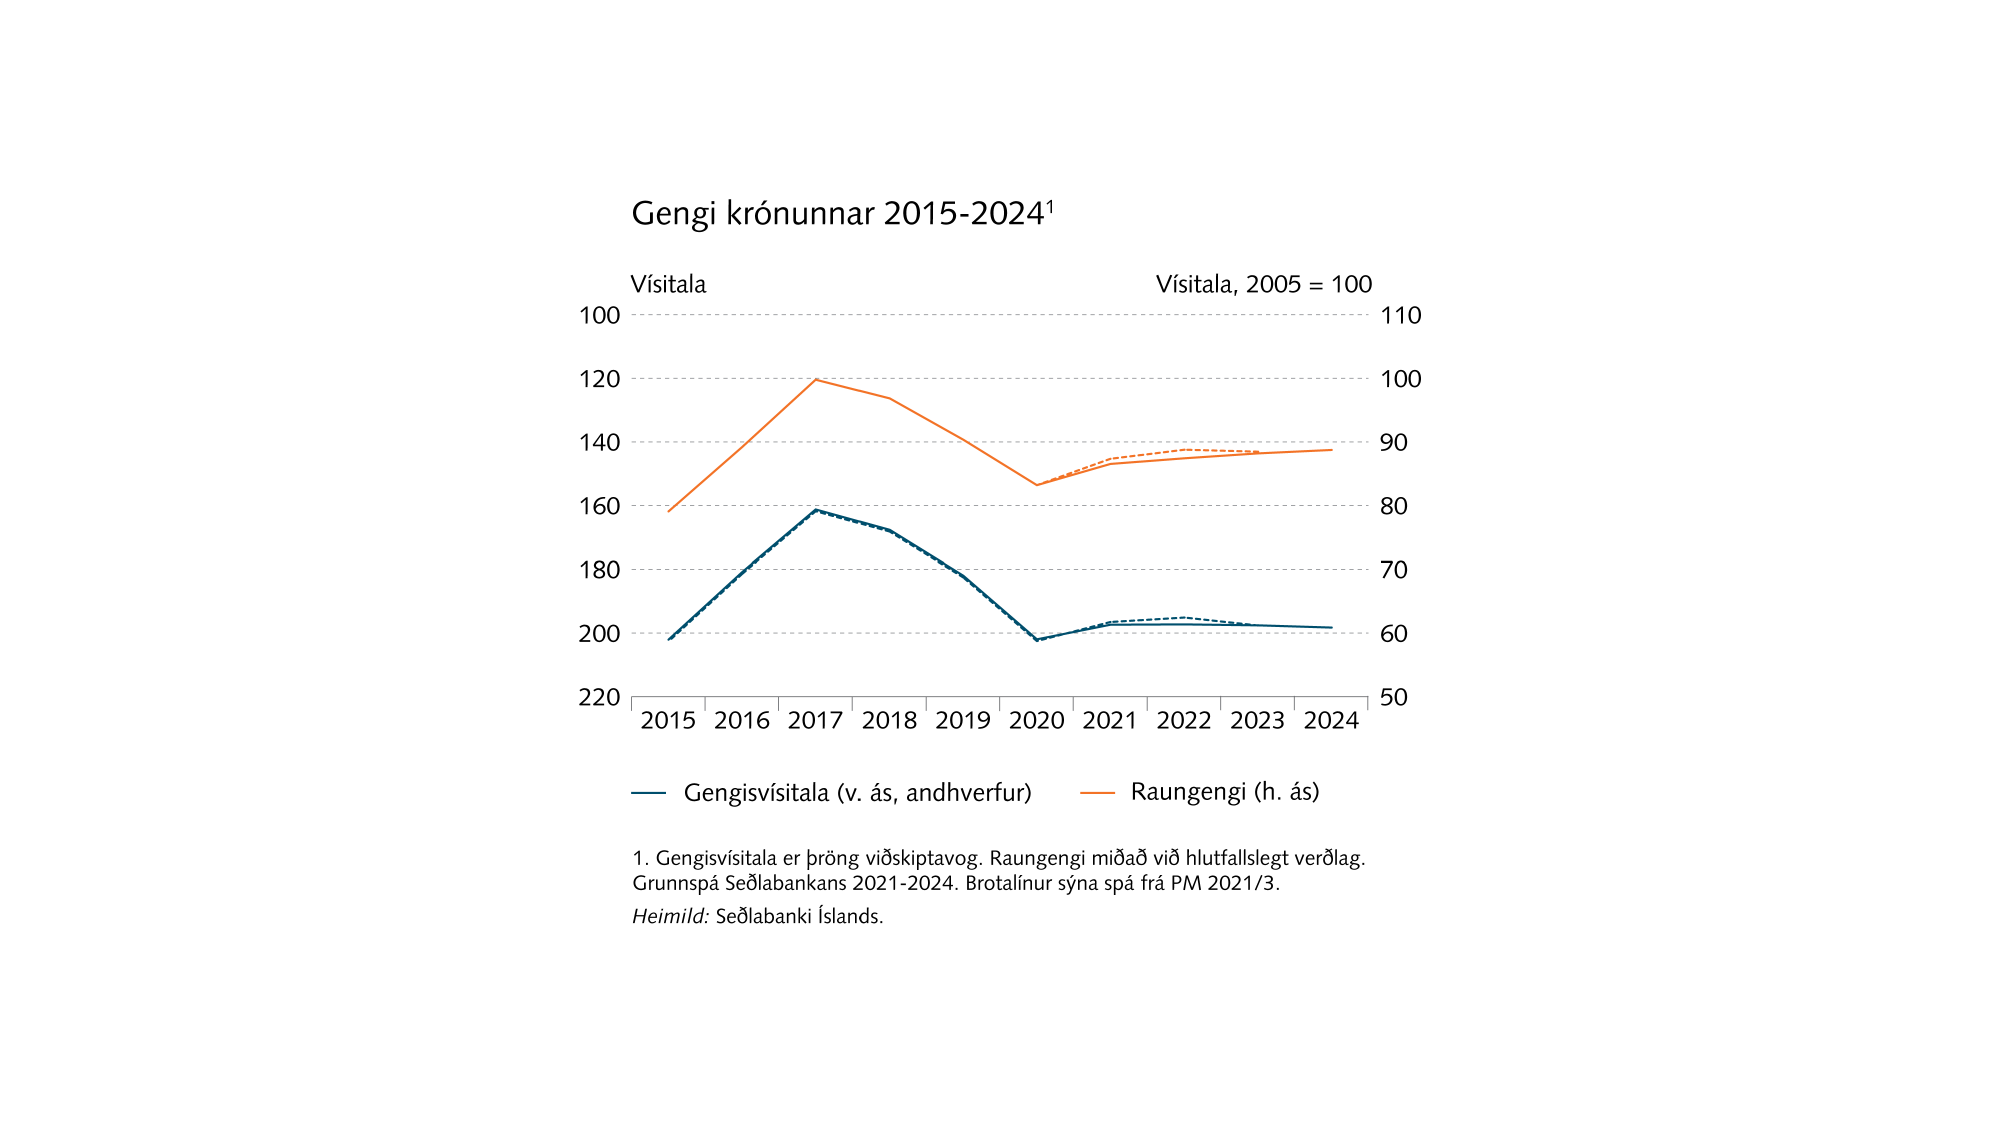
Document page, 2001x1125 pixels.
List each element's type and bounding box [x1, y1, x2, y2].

picture [578, 185, 1422, 940]
